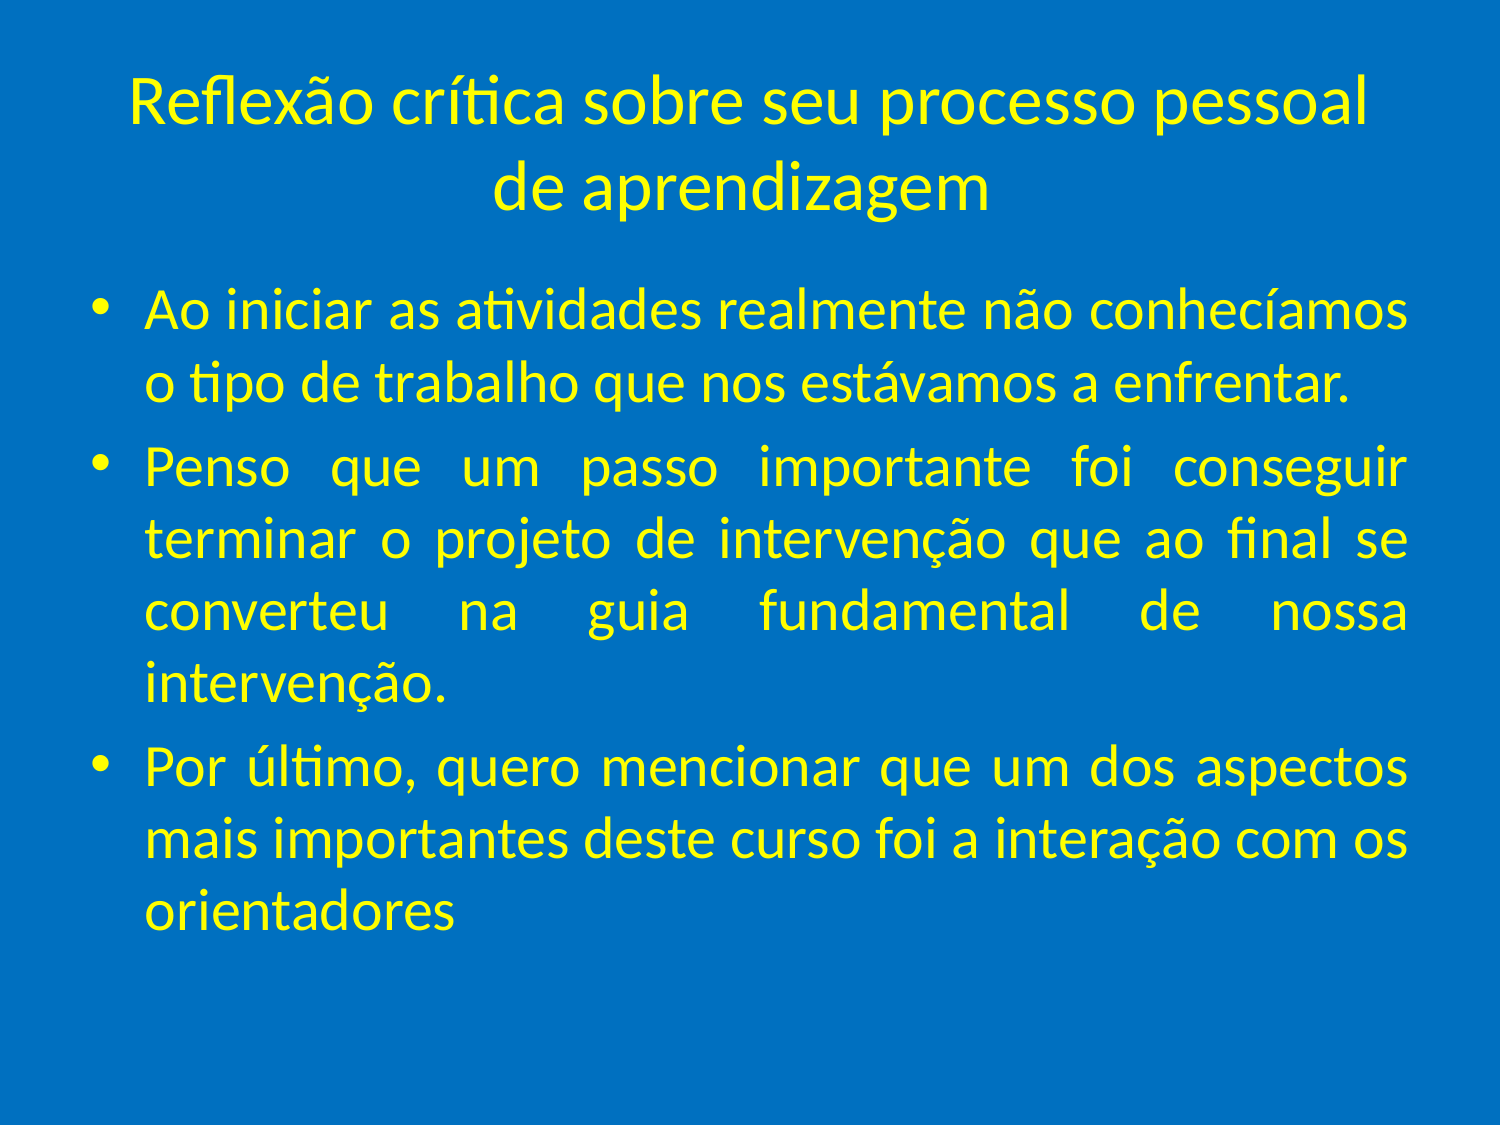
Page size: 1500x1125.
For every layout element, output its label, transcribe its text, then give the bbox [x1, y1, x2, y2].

list Ao iniciar as atividades realmente não conhecíamos o tipo de trabalho que nos estávamos a enfrentar. Penso que um passo importante foi conseguir terminar o projeto de intervenção que ao final se converteu na guia fundamental de nossa intervenção. Por último, quero mencionar que um dos aspectos mais importantes deste curso foi a interação com os orientadores [75, 262, 1425, 1005]
title Reflexão crítica sobre seu processo pessoal de aprendizagem [75, 45, 1425, 233]
